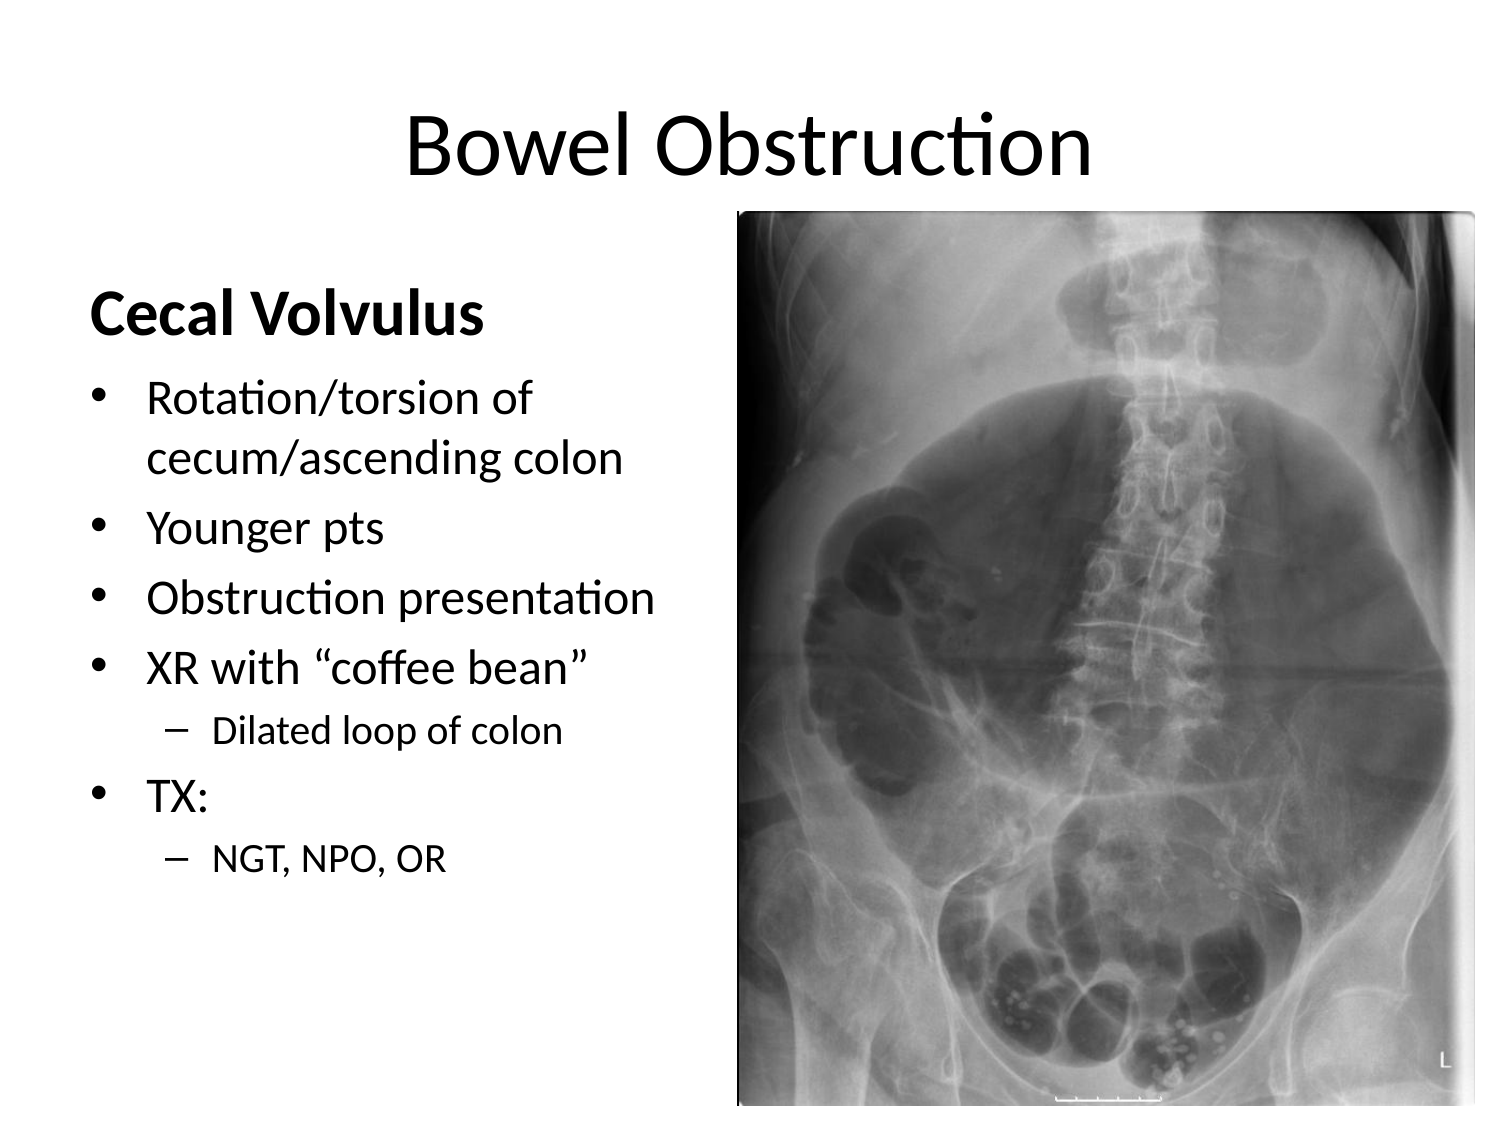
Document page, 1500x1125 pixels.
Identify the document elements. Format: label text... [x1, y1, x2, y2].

list Rotation/torsion of cecum/ascending colon Younger pts Obstruction presentation XR with “coffee bean” Dilated loop of colon TX: NGT, NPO, OR [75, 356, 732, 1005]
title Bowel Obstruction [75, 45, 1425, 233]
list Cecal Volvulus [75, 251, 732, 356]
picture [737, 210, 1476, 1107]
